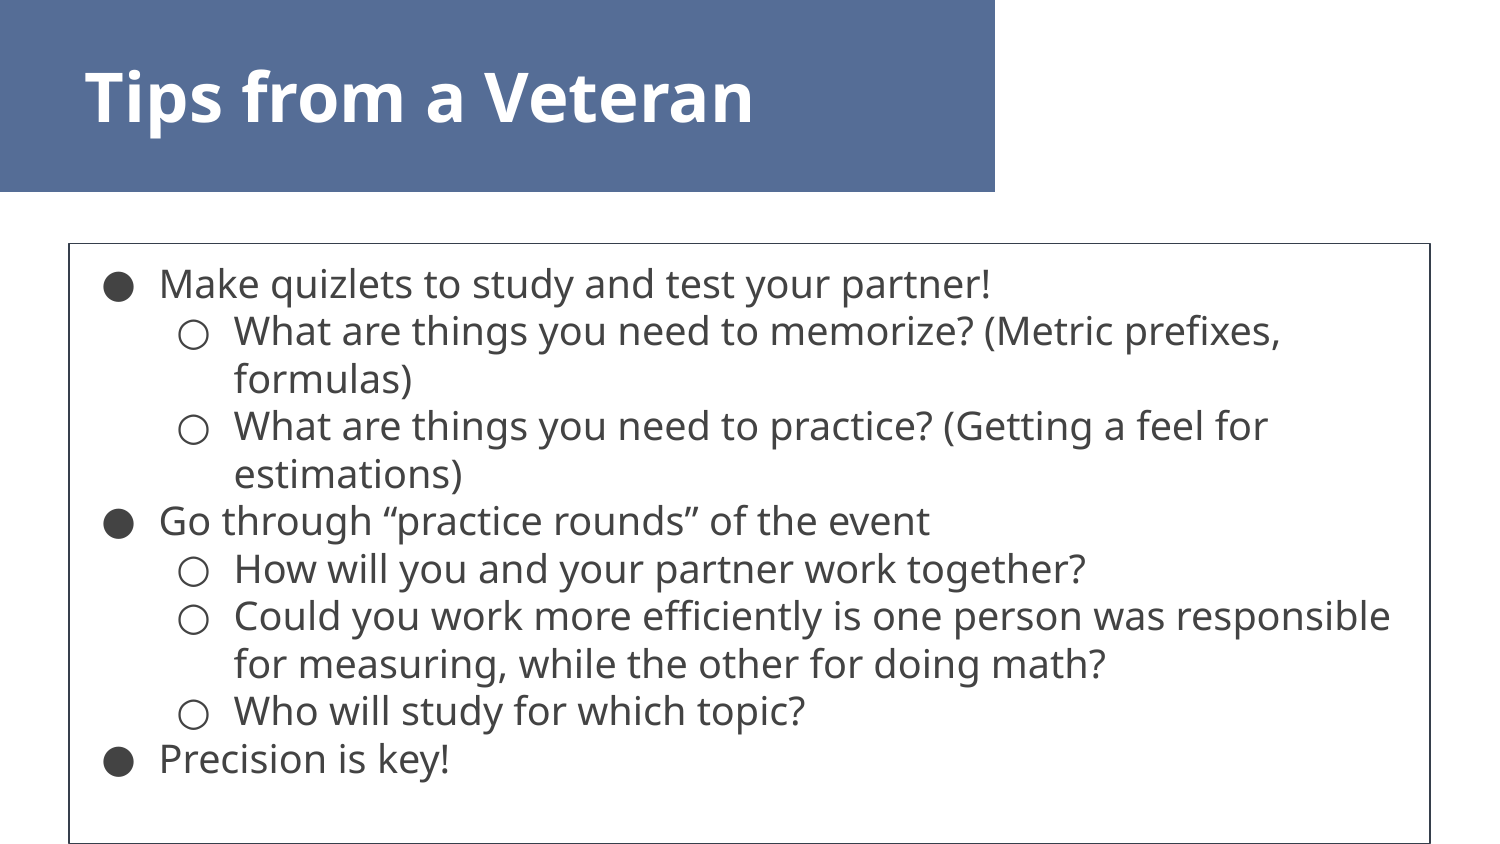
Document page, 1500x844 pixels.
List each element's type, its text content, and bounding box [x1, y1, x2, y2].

text_box [0, 0, 995, 192]
text_box Make quizlets to study and test your partner! What are things you need to memorize? (Metric prefixes, formulas) What are things you need to practice? (Getting a feel for estimations) Go through “practice rounds” of the event How will you and your partner work together? Could you work more efficiently is one person was responsible for measuring, while the other for doing math? Who will study for which topic? Precision is key! [68, 243, 1431, 844]
title Tips from a Veteran [69, 39, 824, 211]
